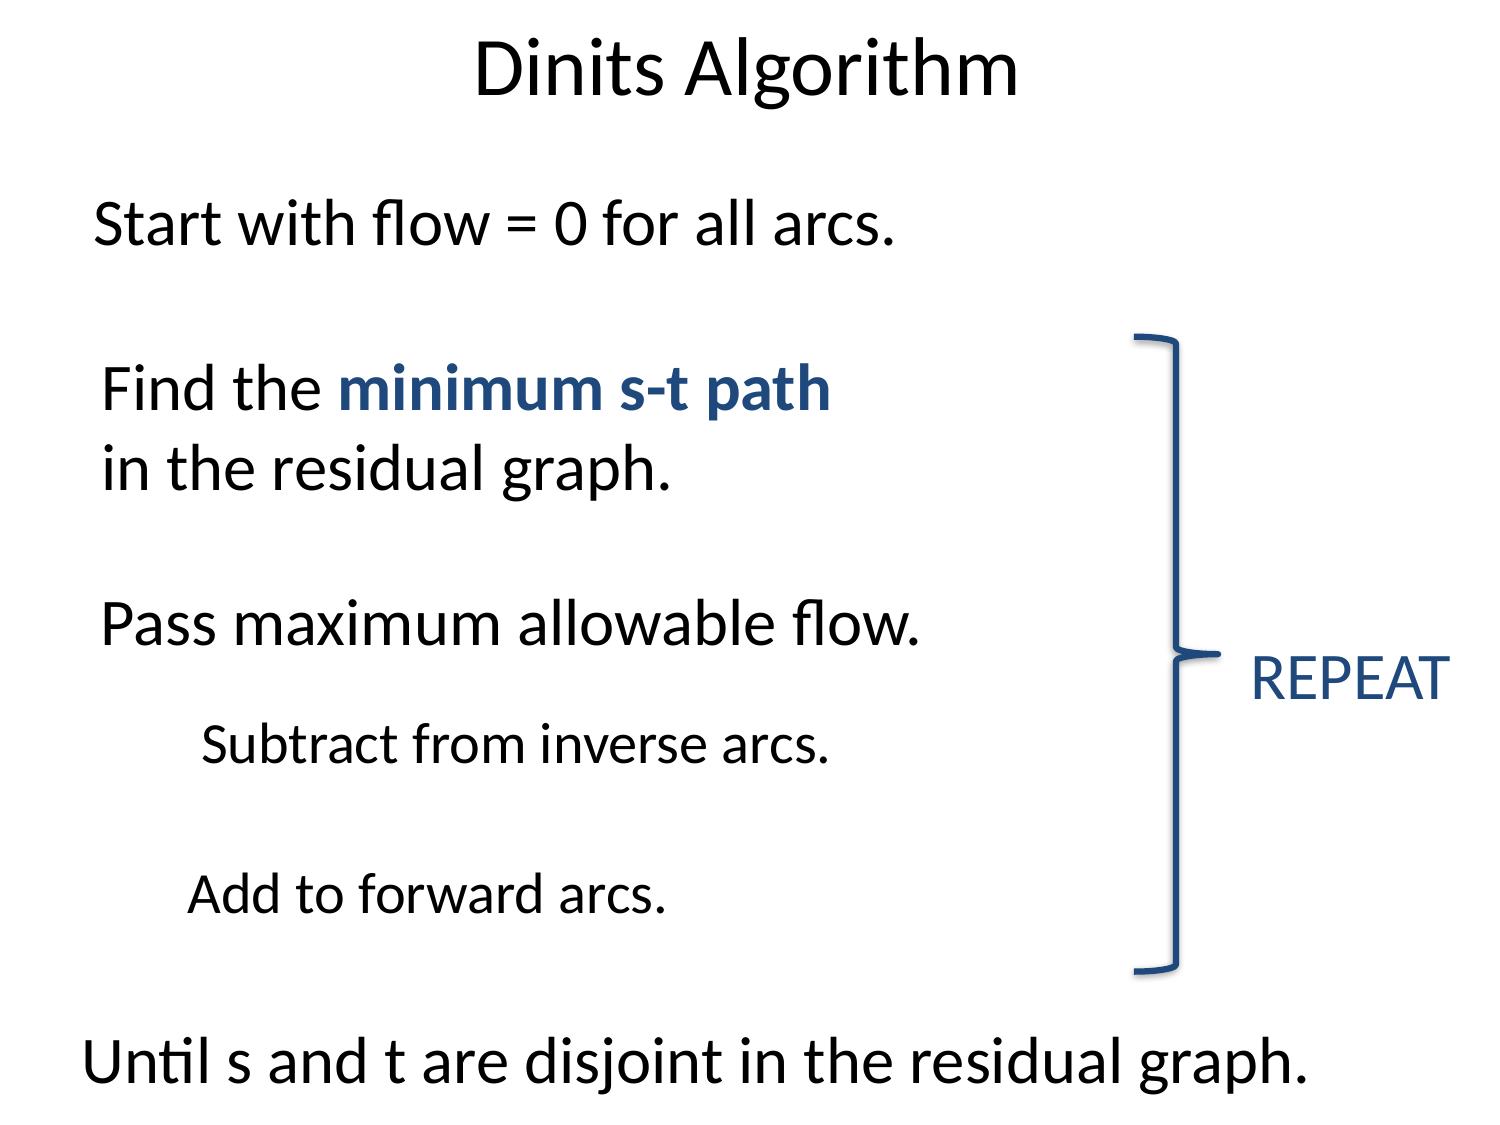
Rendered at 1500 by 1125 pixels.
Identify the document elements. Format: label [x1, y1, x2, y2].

text_box [172, 847, 684, 933]
text_box [78, 171, 914, 267]
text_box [67, 1009, 1327, 1105]
text_box [1235, 625, 1467, 720]
title [8, 8, 1487, 116]
text_box [1133, 334, 1221, 974]
text_box [186, 698, 847, 783]
text_box [86, 336, 848, 512]
text_box [85, 571, 939, 666]
